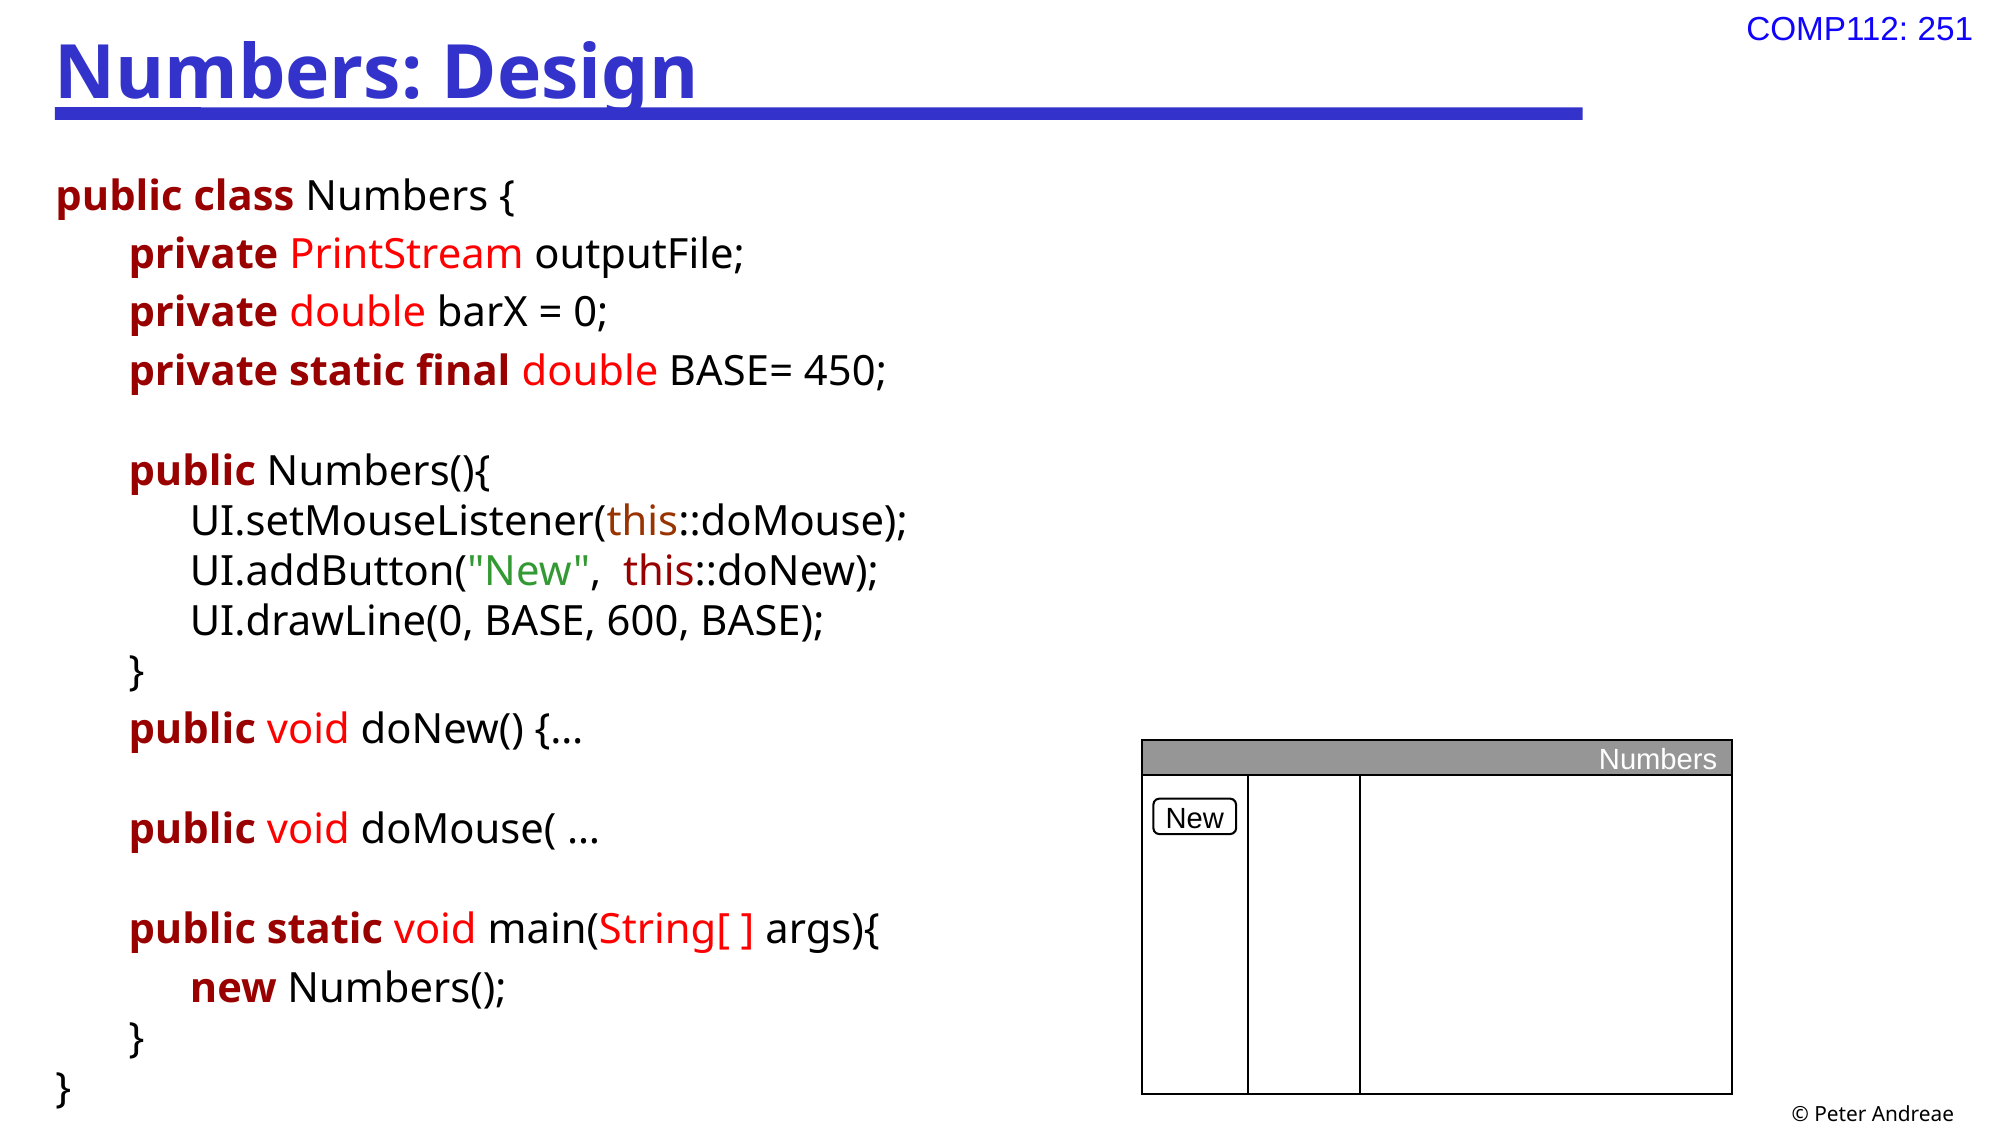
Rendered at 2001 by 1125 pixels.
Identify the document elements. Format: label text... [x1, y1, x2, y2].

text_box Numbers [1141, 739, 1733, 776]
text_box [1247, 776, 1361, 1094]
text_box [1361, 776, 1733, 1094]
text_box New [1153, 798, 1237, 835]
text_box [1141, 776, 1247, 1094]
list public class Numbers { private PrintStream outputFile; private double barX = 0; private static final double BASE= 450; public Numbers(){ UI.setMouseListener(this::doMouse); UI.addButton("New", this::doNew); UI.drawLine(0, BASE, 600, BASE); } public void doNew() {… public void doMouse( … public static void main(String[ ] args){ new Numbers(); } } [40, 160, 1960, 1125]
title Numbers: Design [38, 0, 1807, 138]
